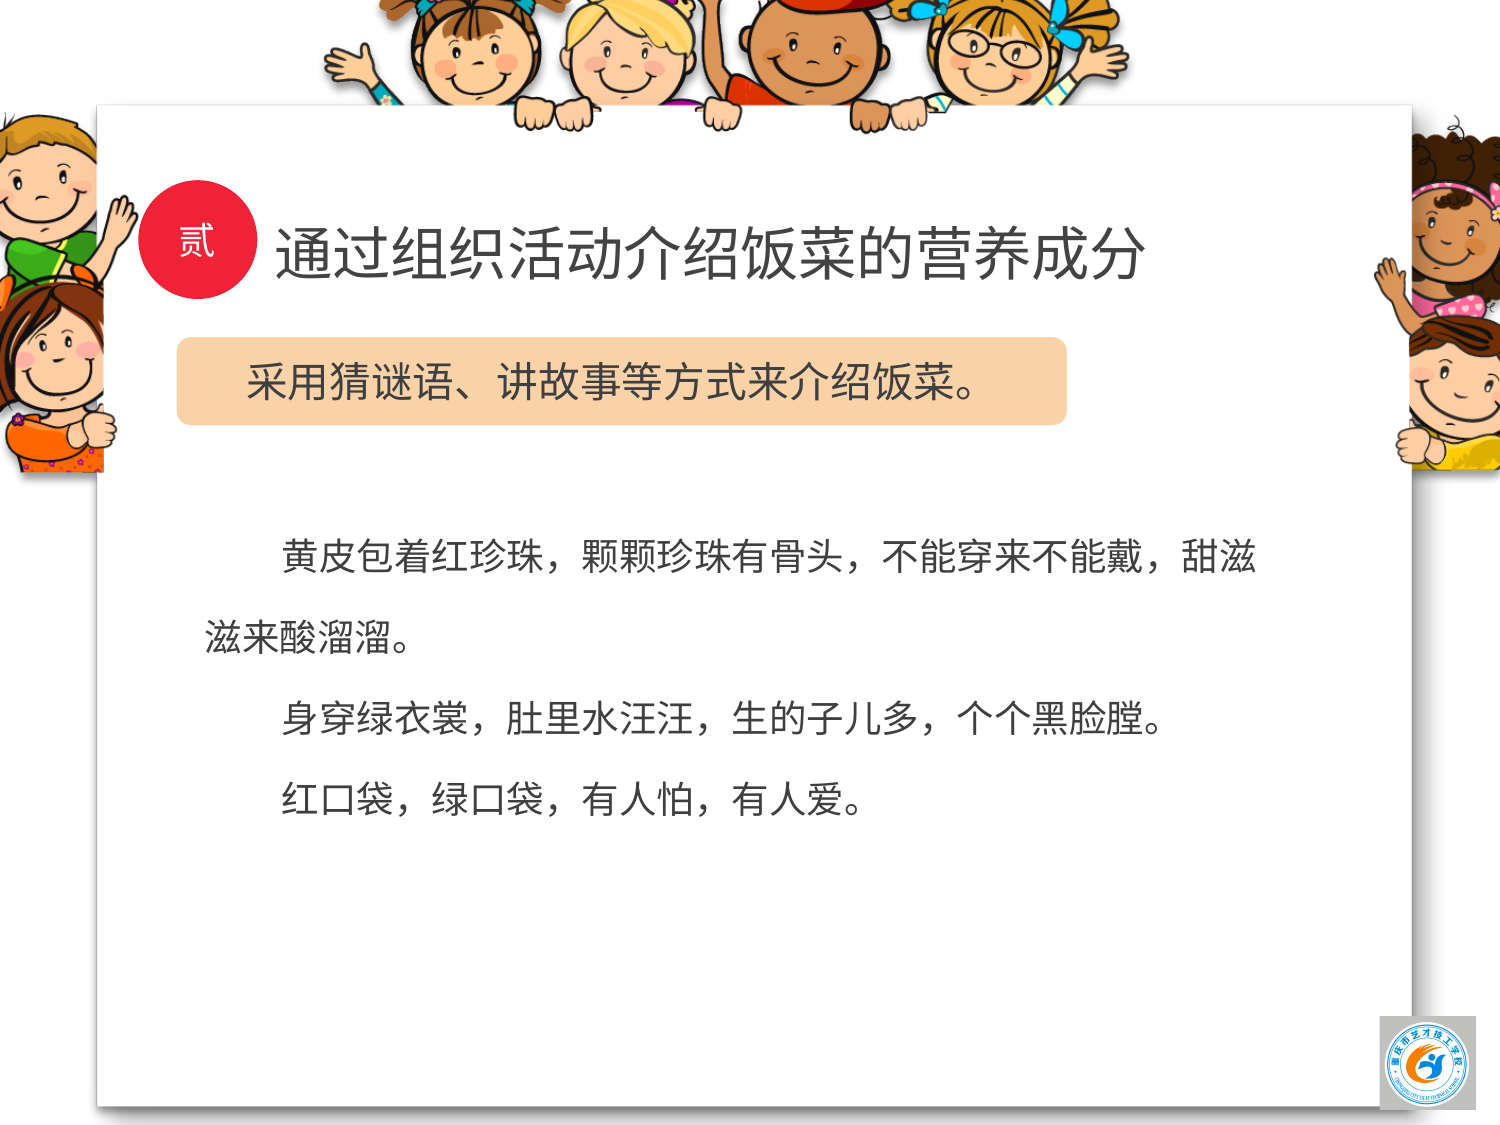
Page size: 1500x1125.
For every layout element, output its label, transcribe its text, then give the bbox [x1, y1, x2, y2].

picture [0, 0, 1500, 1125]
text_box 采用猜谜语、讲故事等方式来介绍饭菜。 [175, 336, 1068, 427]
text_box 黄皮包着红珍珠，颗颗珍珠有骨头，不能穿来不能戴，甜滋滋来酸溜溜。 身穿绿衣裳，肚里水汪汪，生的子儿多，个个黑脸膛。 红口袋，绿口袋，有人怕，有人爱。 [190, 489, 1296, 829]
text_box 贰 [138, 180, 258, 299]
text_box 通过组织活动介绍饭菜的营养成分 [259, 209, 1306, 295]
